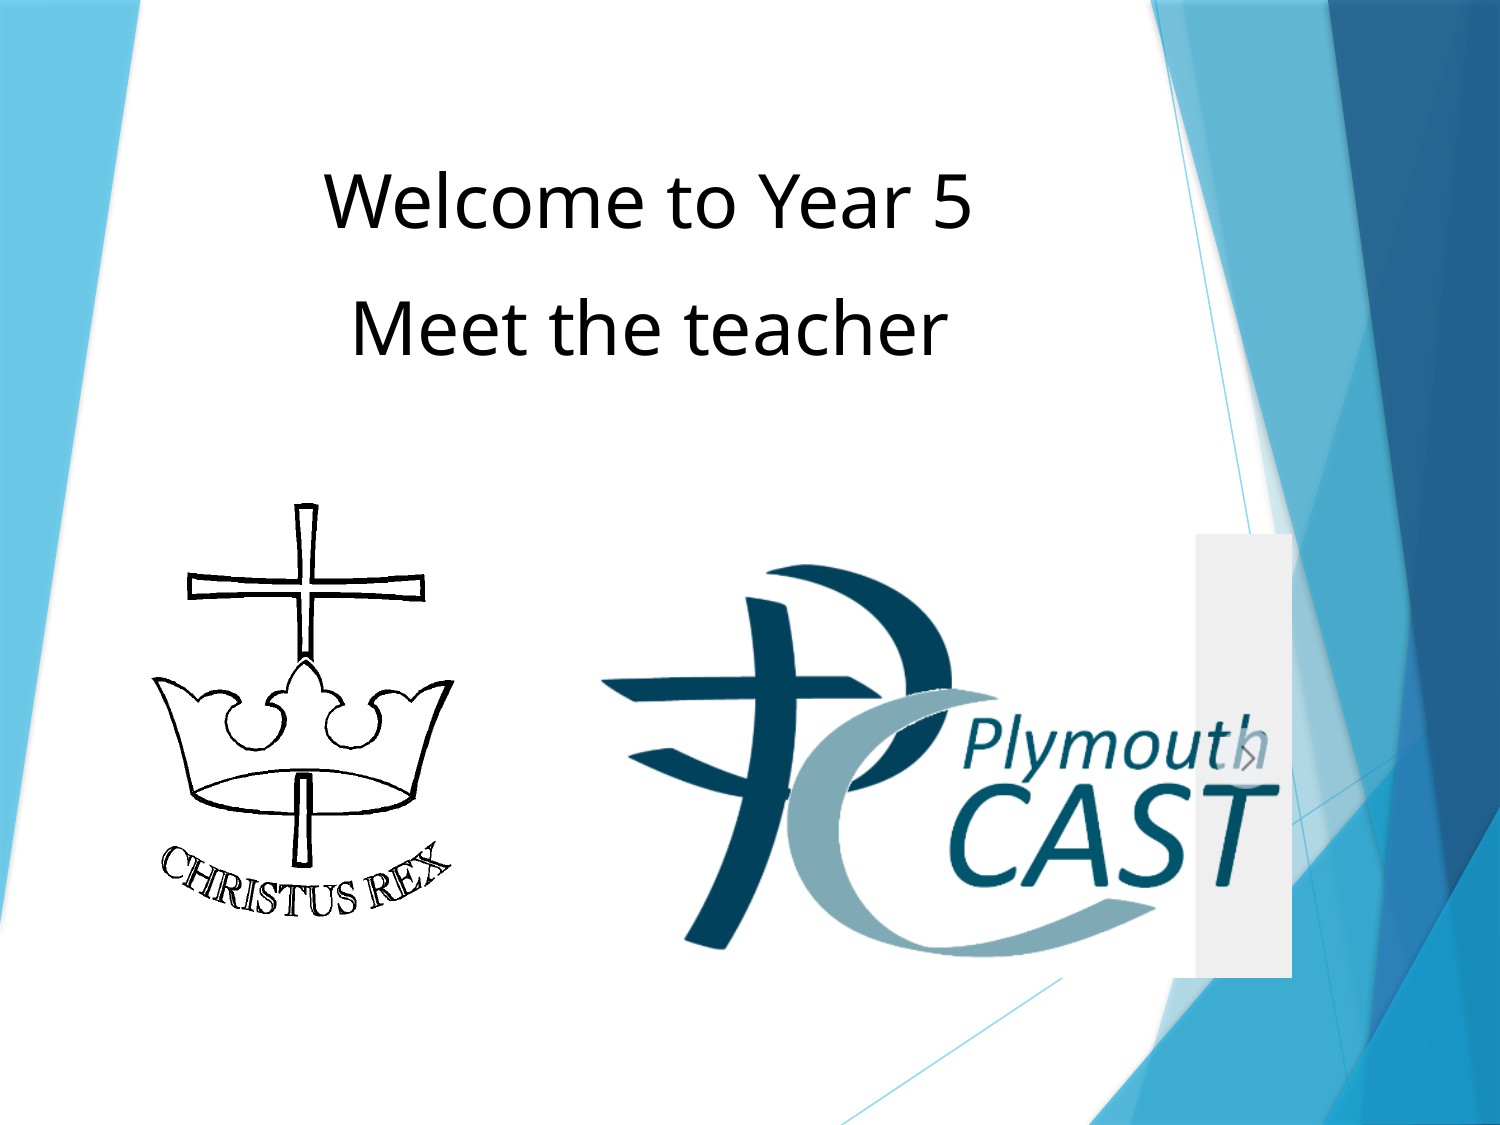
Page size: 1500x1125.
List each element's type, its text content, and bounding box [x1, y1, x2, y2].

text_box Welcome to Year 5 Meet the teacher [17, 18, 1282, 506]
picture [150, 502, 456, 918]
picture [584, 534, 1292, 979]
